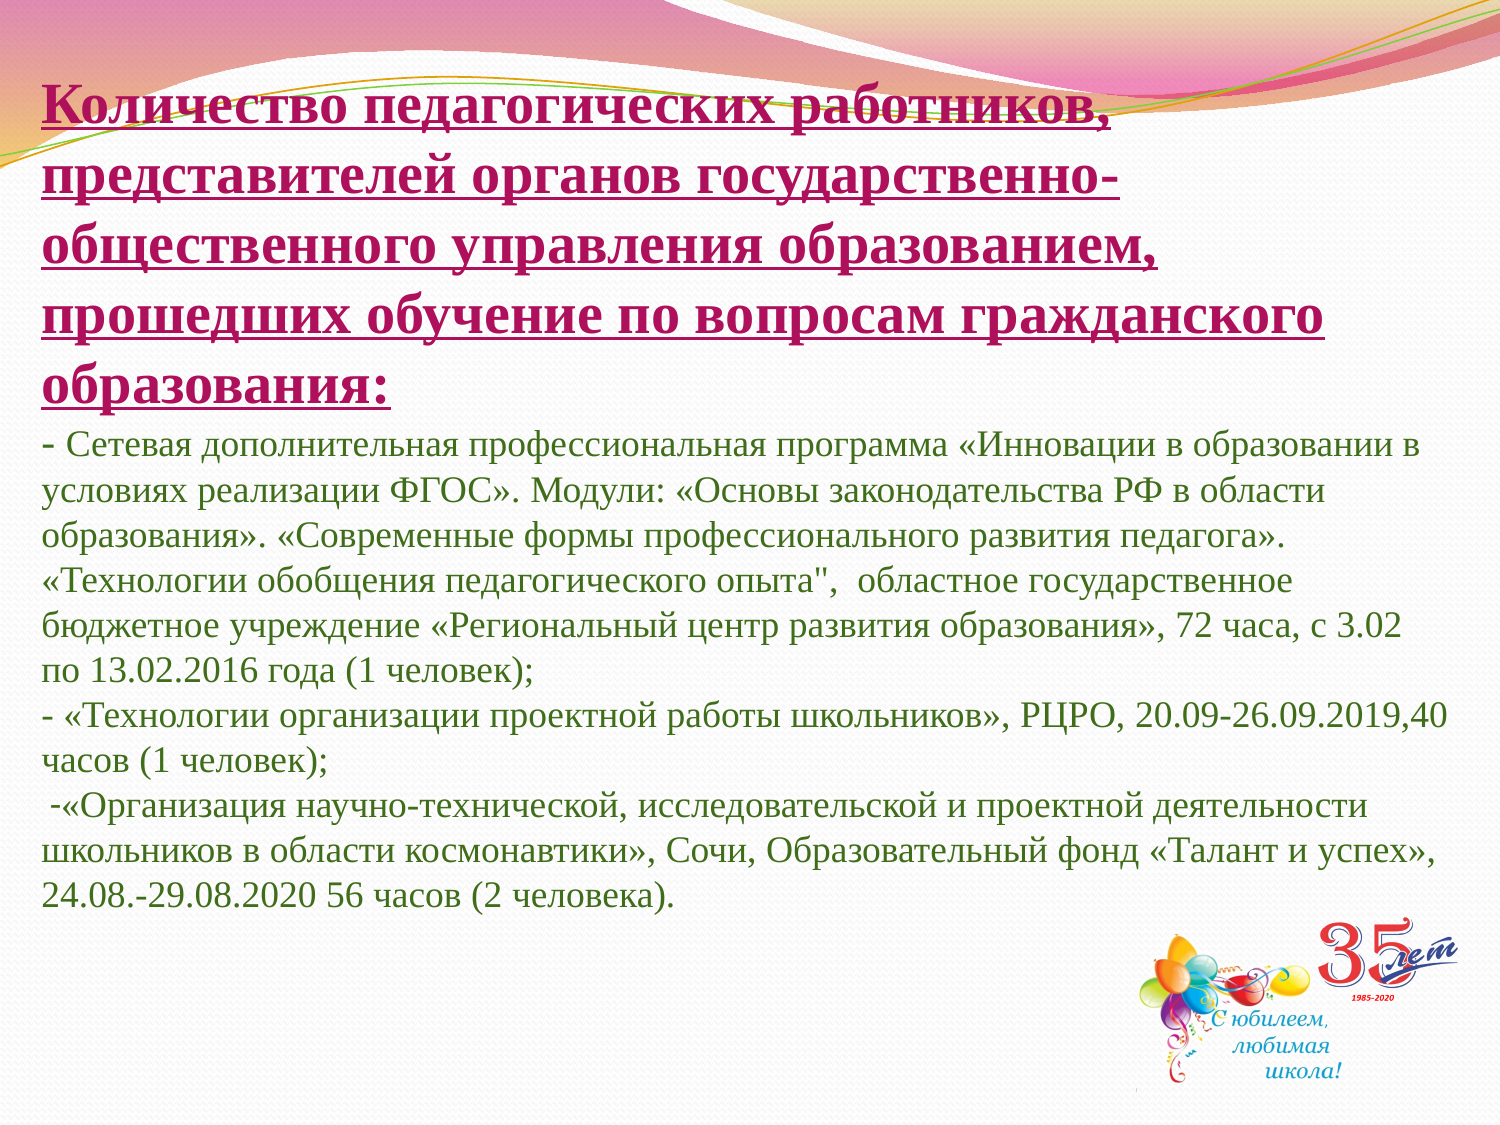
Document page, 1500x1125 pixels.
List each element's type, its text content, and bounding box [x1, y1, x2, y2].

picture [1127, 904, 1470, 1095]
title Количество педагогических работников, представителей органов государственно-общественного управления образованием, прошедших обучение по вопросам гражданского образования: - Сетевая дополнительная профессиональная программа «Инновации в образовании в условиях реализации ФГОС». Модули: «Основы законодательства РФ в области образования». «Современные формы профессионального развития педагога». «Технологии обобщения педагогического опыта", областное государственное бюджетное учреждение «Региональный центр развития образования», 72 часа, с 3.02 по 13.02.2016 года (1 человек); - «Технологии организации проектной работы школьников», РЦРО, 20.09-26.09.2019,40 часов (1 человек); -«Организация научно-технической, исследовательской и проектной деятельности школьников в области космонавтики», Сочи, Образовательный фонд «Талант и успех», 24.08.-29.08.2020 56 часов (2 человека). [41, 28, 1450, 1125]
